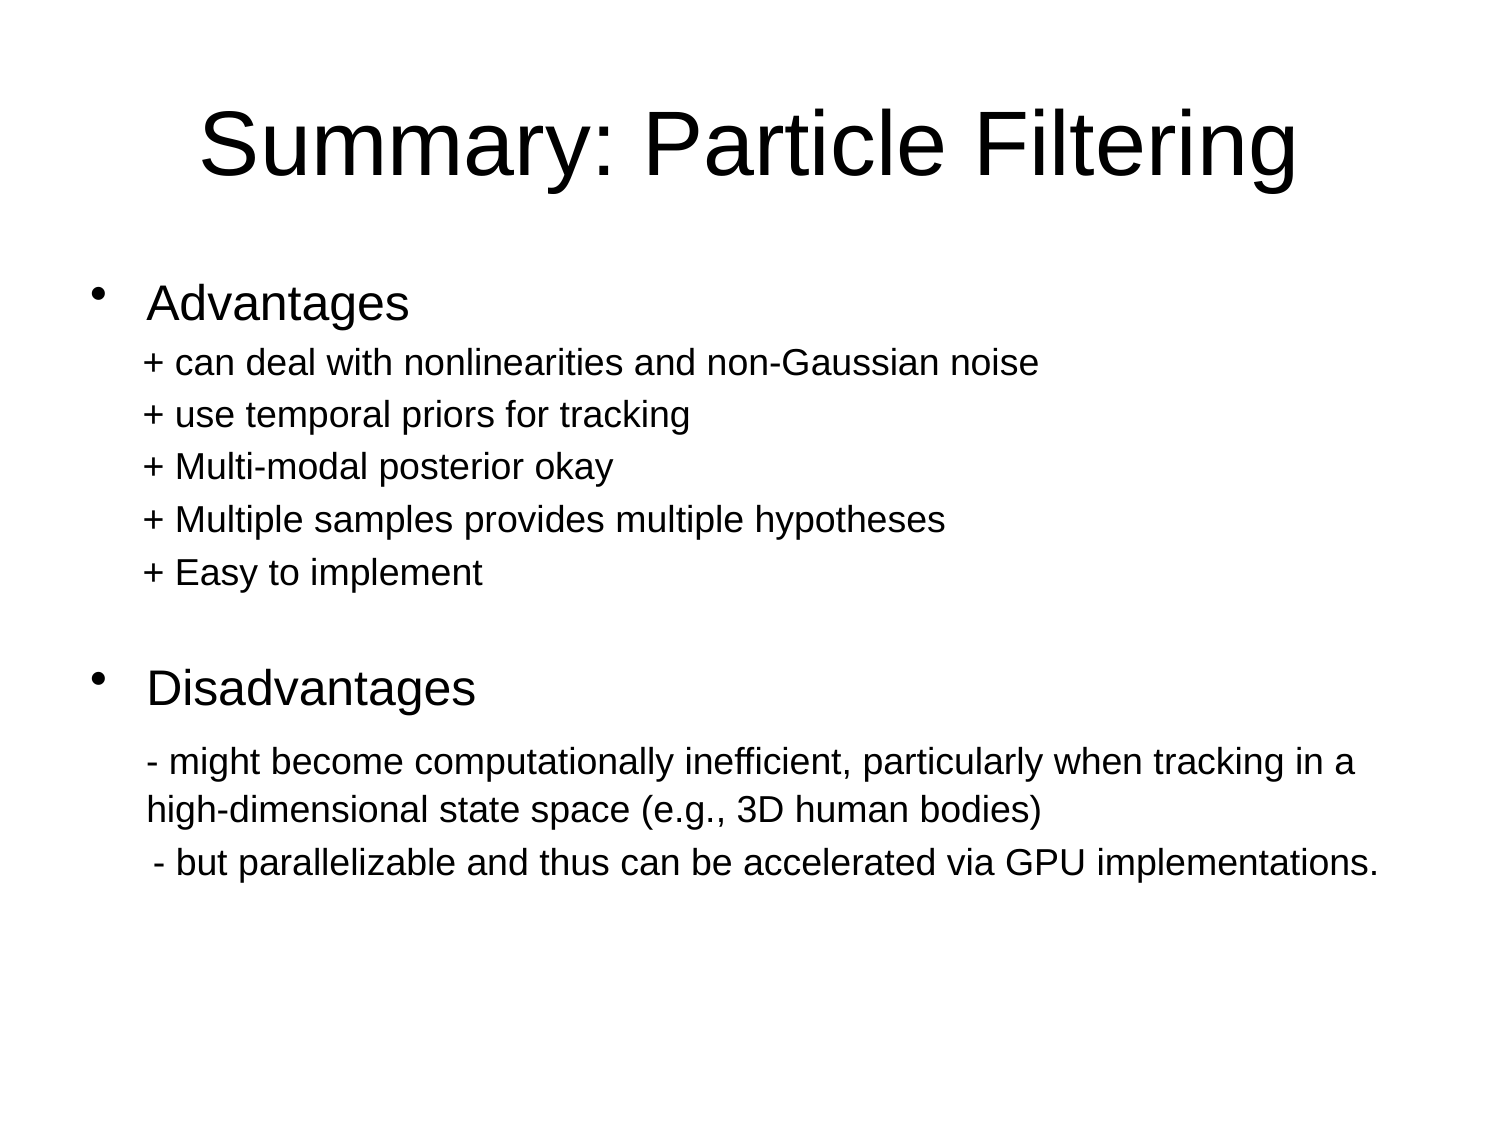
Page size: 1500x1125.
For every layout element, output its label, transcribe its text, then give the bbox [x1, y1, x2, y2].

title Summary: Particle Filtering [74, 44, 1426, 233]
list Advantages + can deal with nonlinearities and non-Gaussian noise + use temporal priors for tracking + Multi-modal posterior okay + Multiple samples provides multiple hypotheses + Easy to implement Disadvantages - might become computationally inefficient, particularly when tracking in a high-dimensional state space (e.g., 3D human bodies) - but parallelizable and thus can be accelerated via GPU implementations. [74, 262, 1401, 1006]
